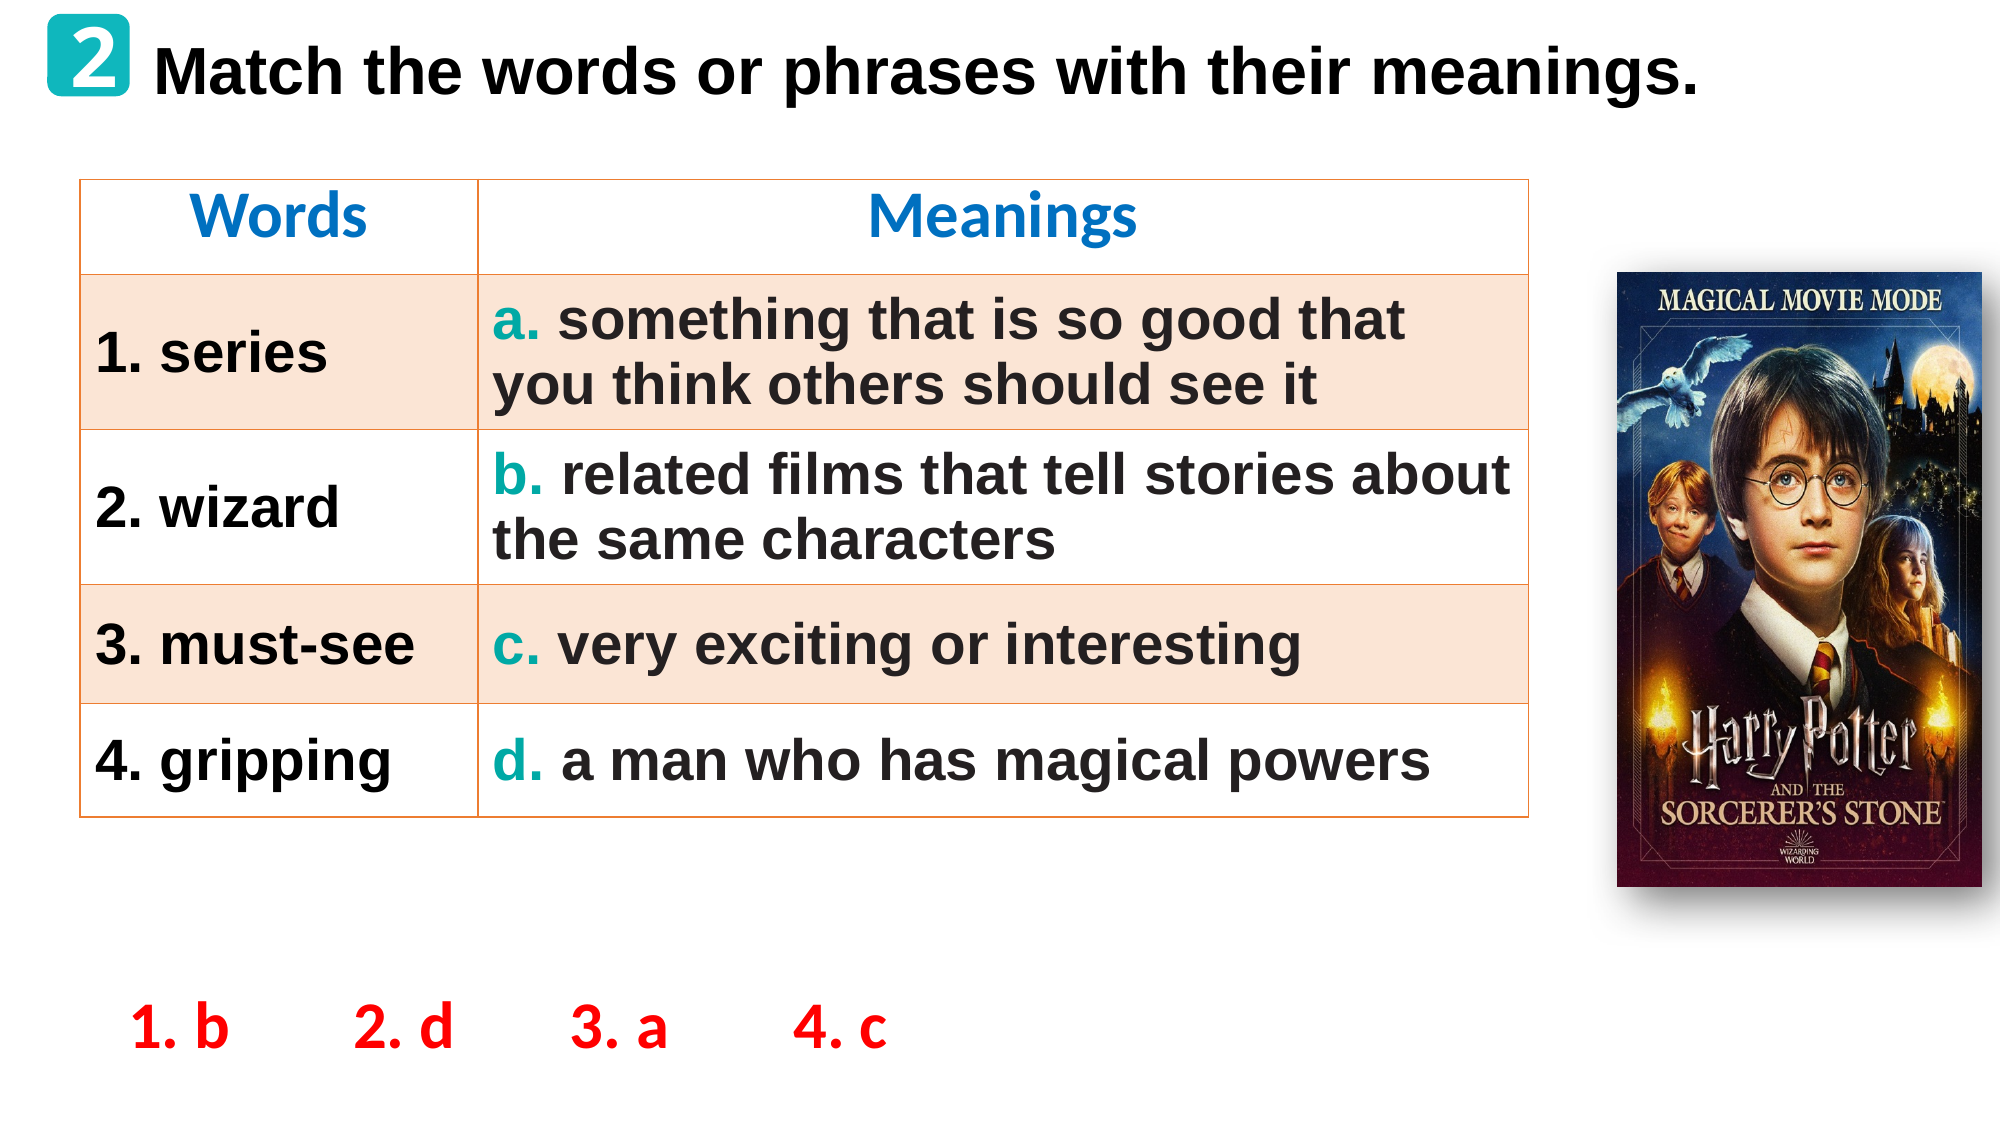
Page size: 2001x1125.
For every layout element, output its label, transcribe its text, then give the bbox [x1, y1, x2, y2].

text_box Match the words or phrases with their meanings. [138, 20, 1968, 115]
text_box [46, 14, 55, 96]
text_box [122, 14, 131, 96]
text_box 2 [55, 0, 122, 112]
table_cell 2. wizard [81, 430, 477, 584]
table_cell b. related films that tell stories about the same characters [479, 430, 1528, 584]
text_box 3. a [520, 974, 718, 1070]
table_cell a. something that is so good that you think others should see it [479, 275, 1528, 429]
text_box 4. c [718, 974, 929, 1070]
table_cell 4. gripping [81, 704, 477, 816]
table_cell c. very exciting or interesting [479, 585, 1528, 703]
text_box 2. d [263, 974, 520, 1070]
table_header Meanings [479, 180, 1528, 274]
picture [1617, 272, 1982, 887]
table_cell 3. must-see [81, 585, 477, 703]
text_box 1. b [38, 974, 263, 1070]
table_cell d. a man who has magical powers [479, 704, 1528, 816]
table_header Words [81, 180, 477, 274]
table_cell 1. series [81, 275, 477, 429]
